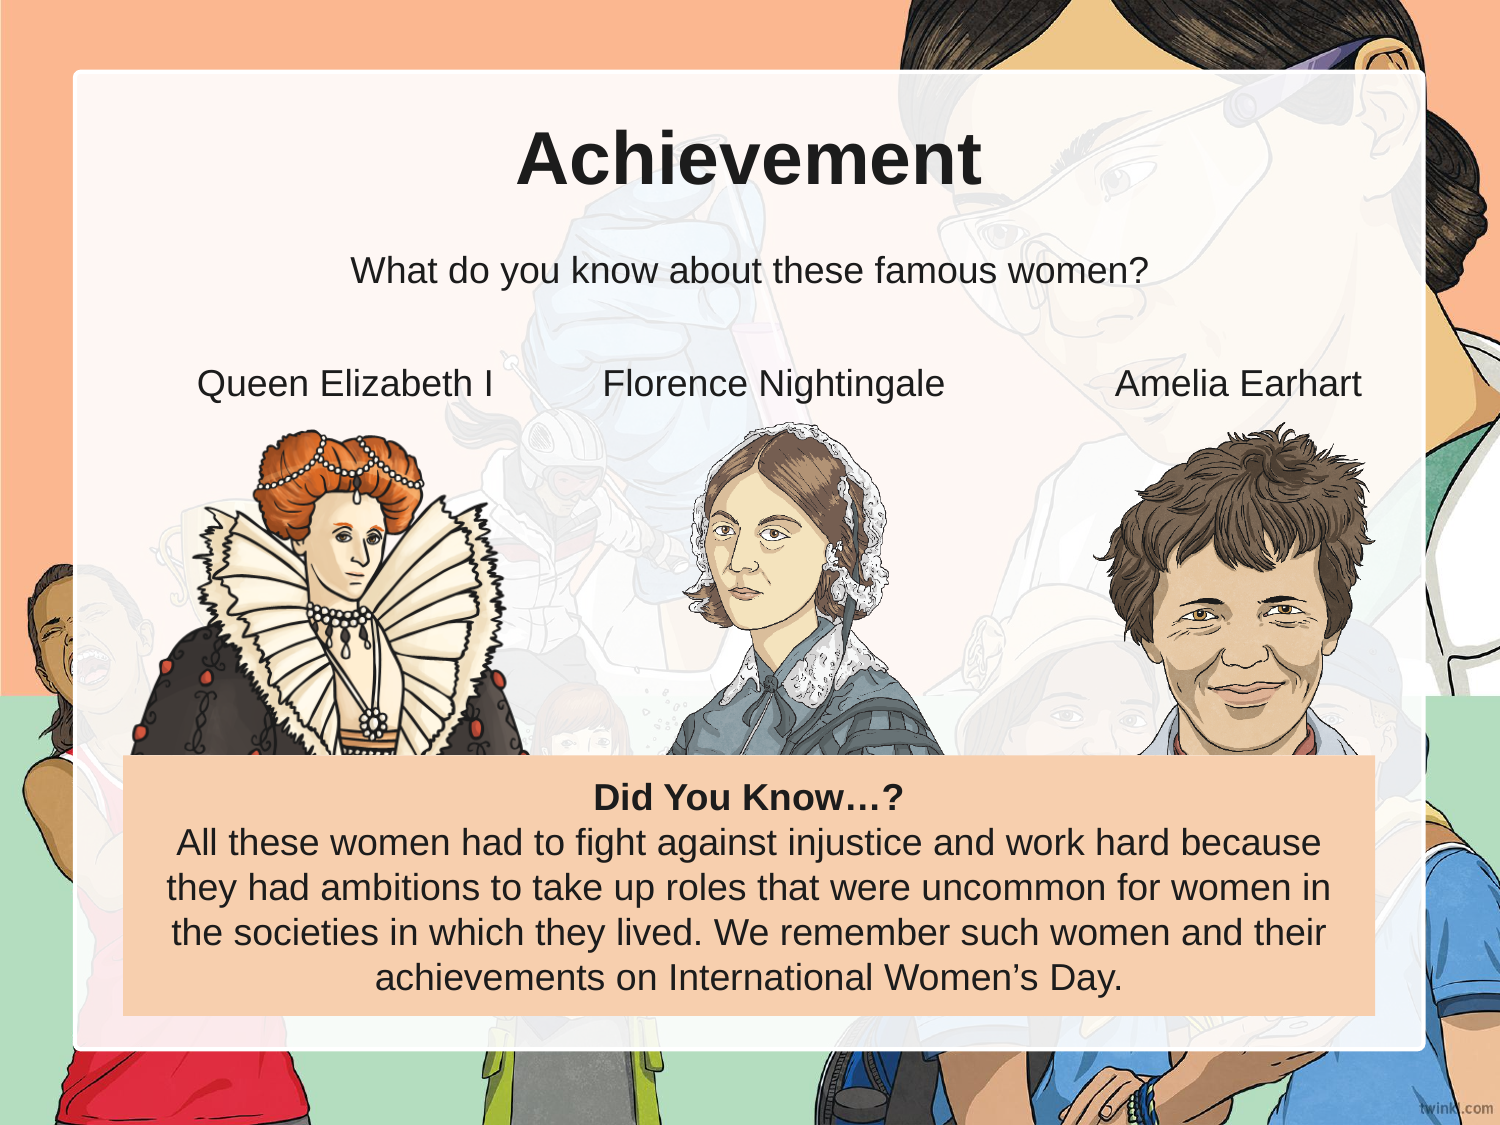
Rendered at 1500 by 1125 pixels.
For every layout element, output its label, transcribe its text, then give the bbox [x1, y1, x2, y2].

text_box Amelia Earhart [1052, 351, 1425, 412]
picture [0, 0, 1500, 1125]
text_box Florence Nightingale [551, 351, 997, 412]
text_box What do you know about these famous women? [123, 234, 1376, 303]
title Achievement [75, 78, 1424, 242]
text_box Queen Elizabeth I [123, 351, 551, 412]
text_box Did You Know…? All these women had to fight against injustice and work hard because they had ambitions to take up roles that were uncommon for women in the societies in which they lived. We remember such women and their achievements on International Women’s Day. [123, 755, 1376, 1016]
